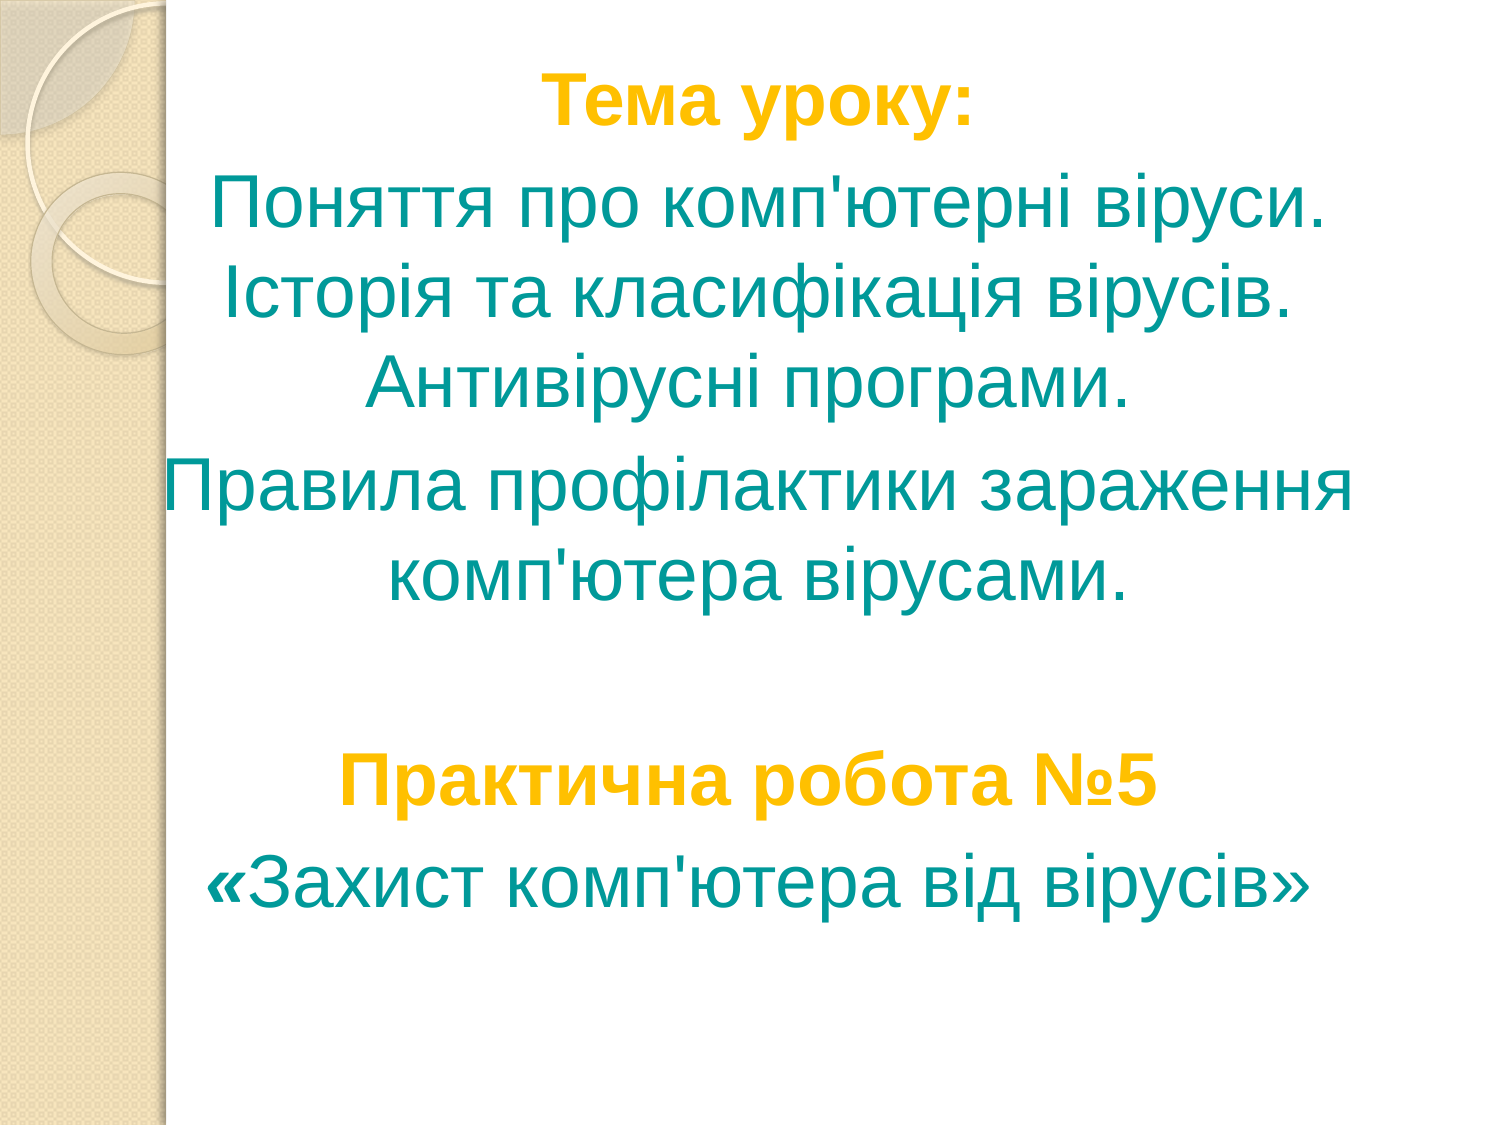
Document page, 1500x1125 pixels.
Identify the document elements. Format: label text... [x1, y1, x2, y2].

list Тема уроку: Поняття про комп'ютерні віруси. Історія та класифікація вірусів. Антивірусні програми. Правила профілактики зараження комп'ютера вірусами. Практична робота №5 «Захист комп'ютера від вірусів» [41, 42, 1459, 986]
